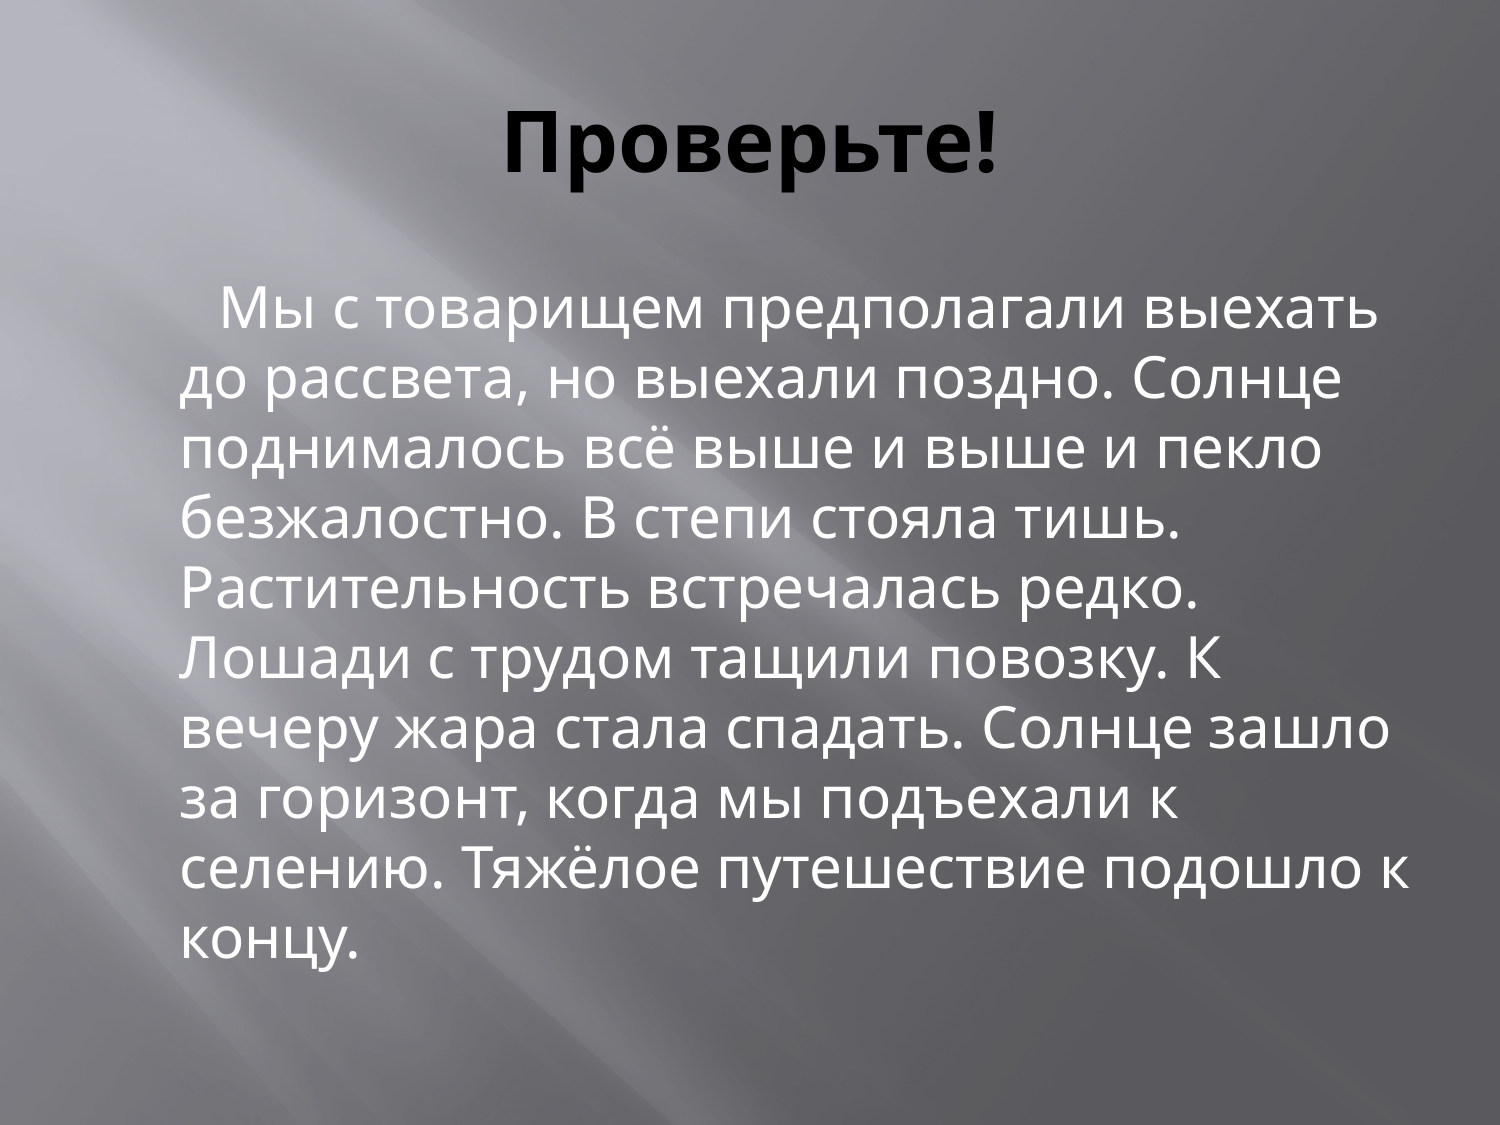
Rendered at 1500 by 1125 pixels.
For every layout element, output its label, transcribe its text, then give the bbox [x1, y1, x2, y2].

list Мы с товарищем предполагали выехать до рассвета, но выехали поздно. Солнце поднималось всё выше и выше и пекло безжалостно. В степи стояла тишь. Растительность встречалась редко. Лошади с трудом тащили повозку. К вечеру жара стала спадать. Солнце зашло за горизонт, когда мы подъехали к селению. Тяжёлое путешествие подошло к концу. [75, 262, 1425, 1035]
title Проверьте! [75, 45, 1425, 233]
